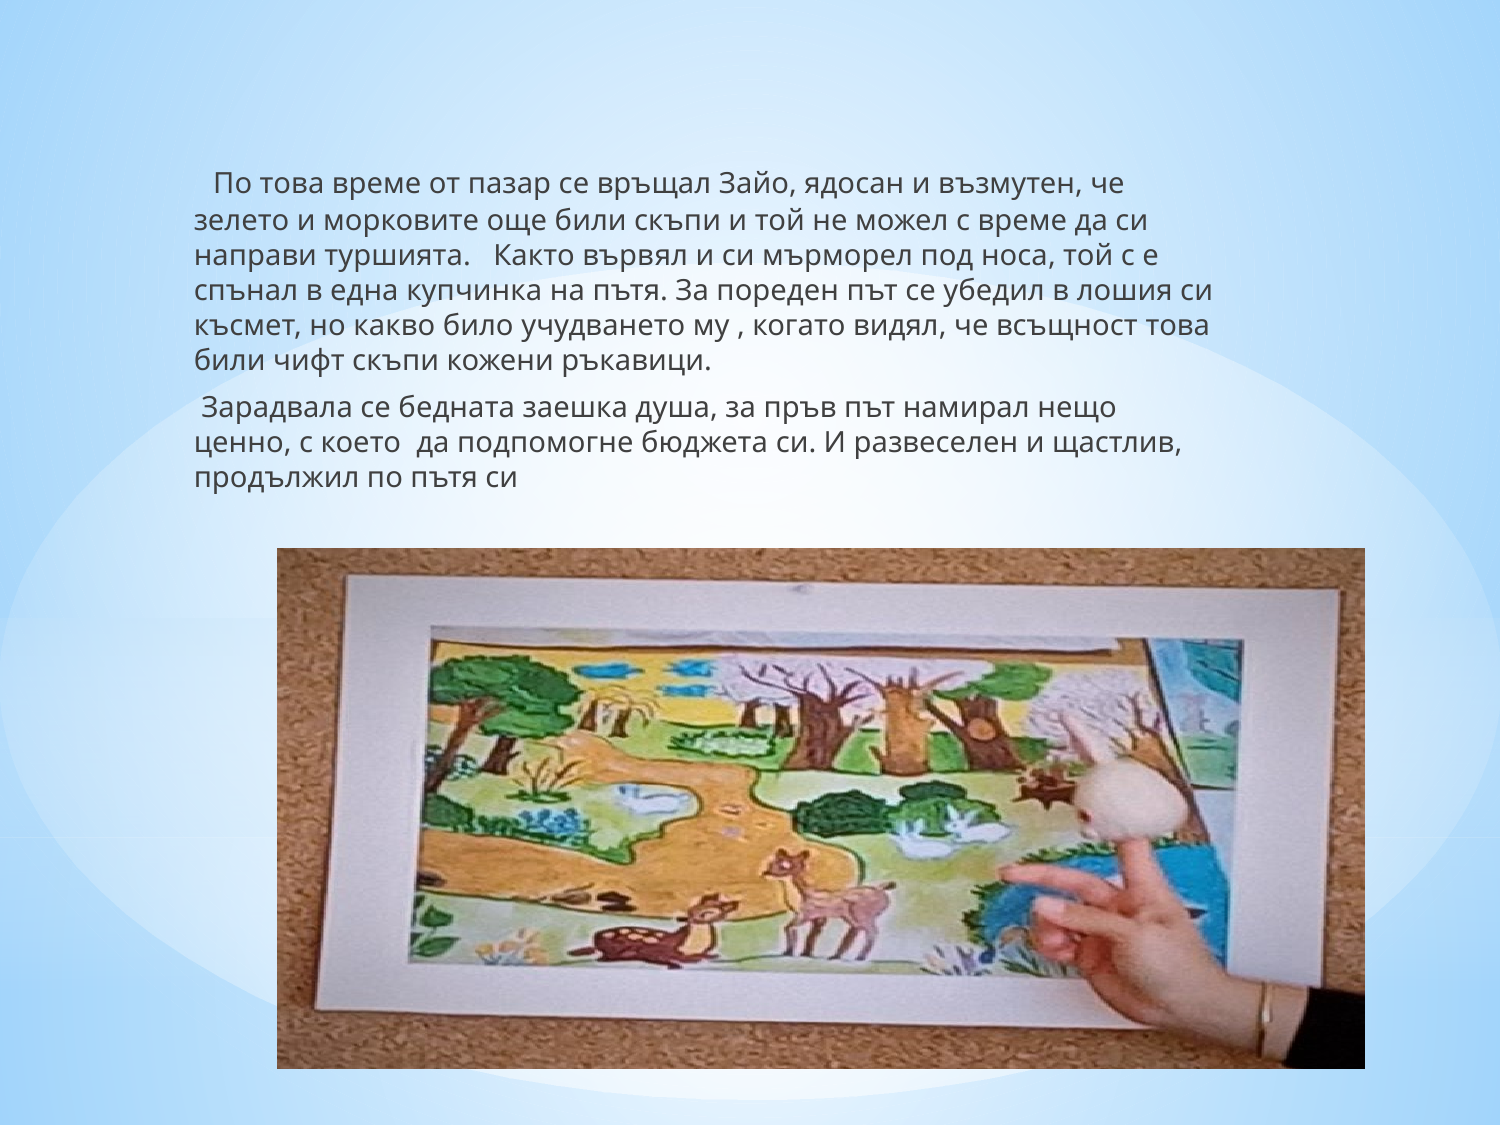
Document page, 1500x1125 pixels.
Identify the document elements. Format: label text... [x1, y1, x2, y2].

list По това време от пазар се връщал Зайо, ядосан и възмутен, че зелето и морковите още били скъпи и той не можел с време да си направи туршията. Както вървял и си мърморел под носа, той с е спънал в една купчинка на пътя. За пореден път се убедил в лошия си късмет, но какво било учудването му , когато видял, че всъщност това били чифт скъпи кожени ръкавици. Зарадвала се бедната заешка душа, за пръв път намирал нещо ценно, с което да подпомогне бюджета си. И развеселен и щастлив, продължил по пътя си [171, 149, 1238, 445]
picture [277, 548, 1365, 1069]
